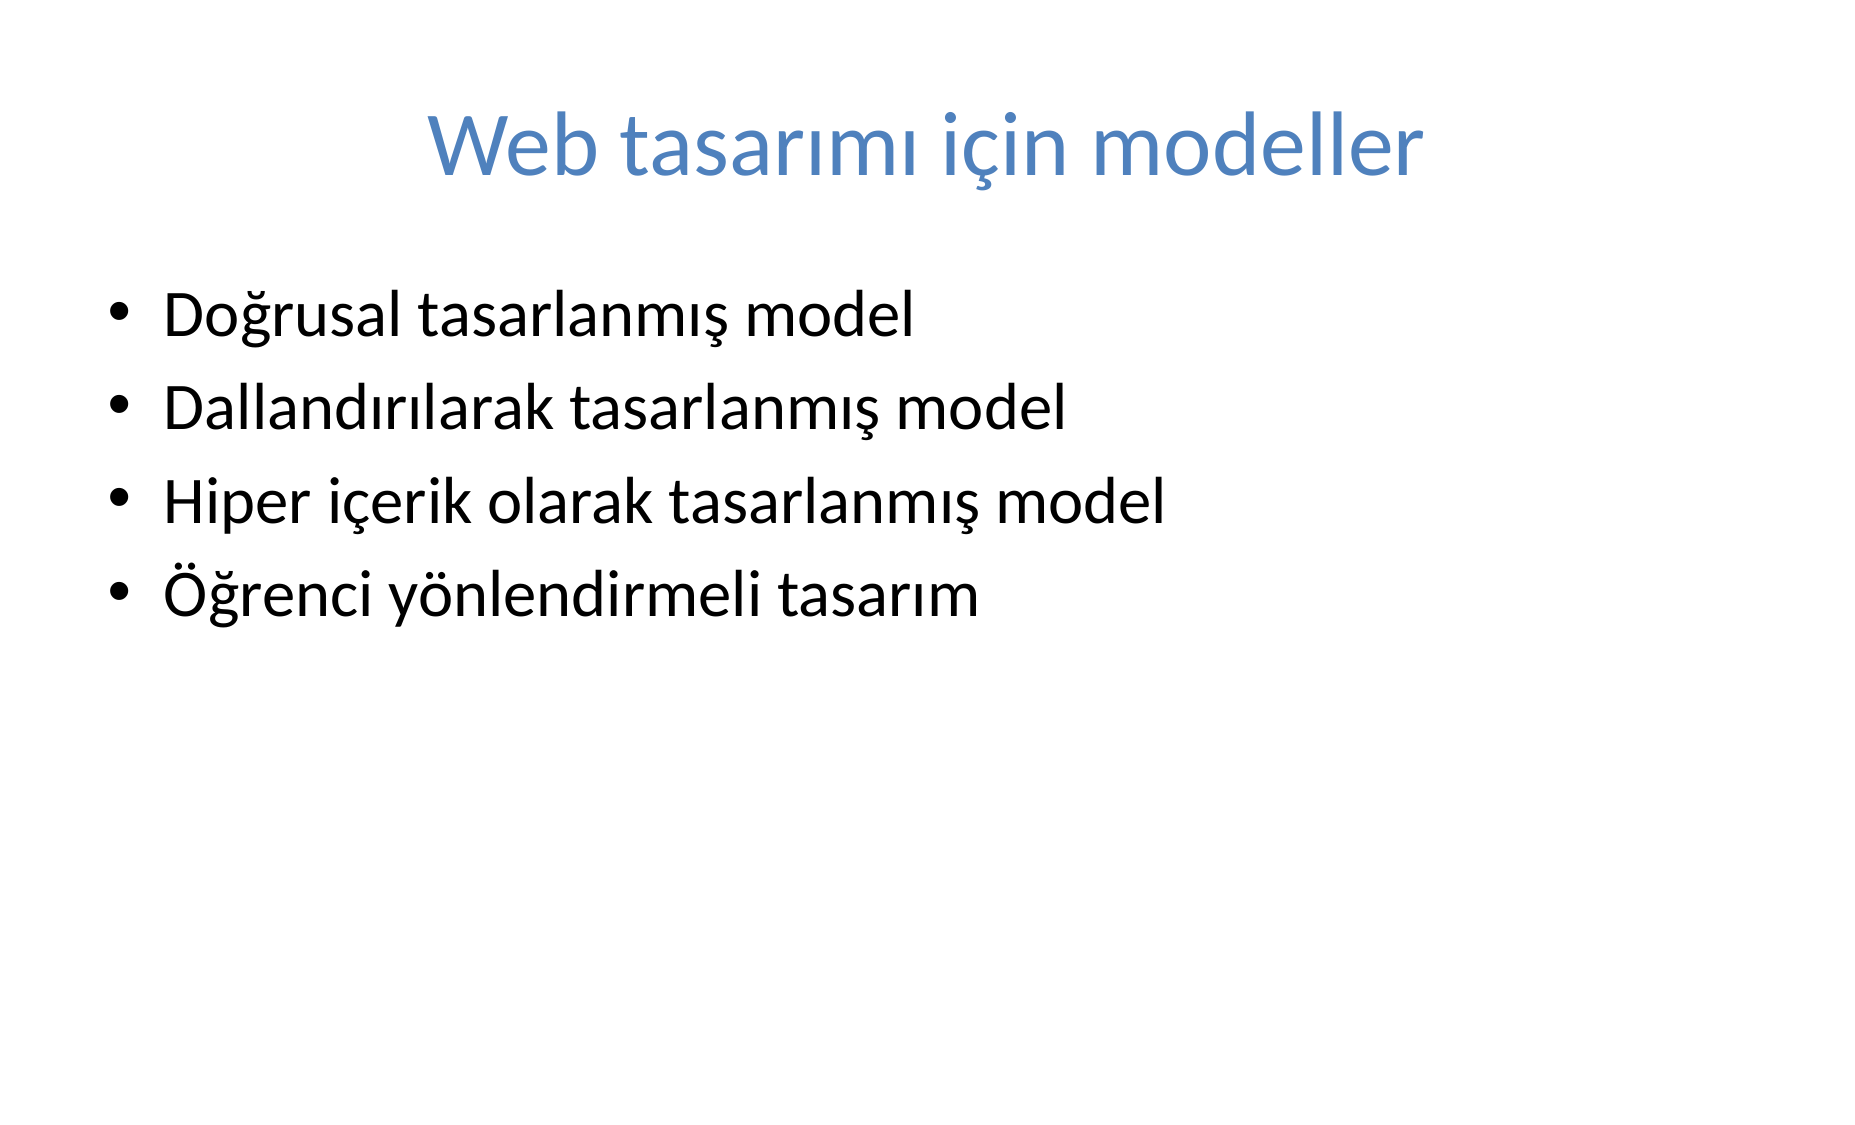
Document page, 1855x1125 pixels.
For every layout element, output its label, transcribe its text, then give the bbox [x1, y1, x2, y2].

title Web tasarımı için modeller [92, 45, 1762, 233]
list Doğrusal tasarlanmış model Dallandırılarak tasarlanmış model Hiper içerik olarak tasarlanmış model Öğrenci yönlendirmeli tasarım [92, 262, 1762, 1005]
